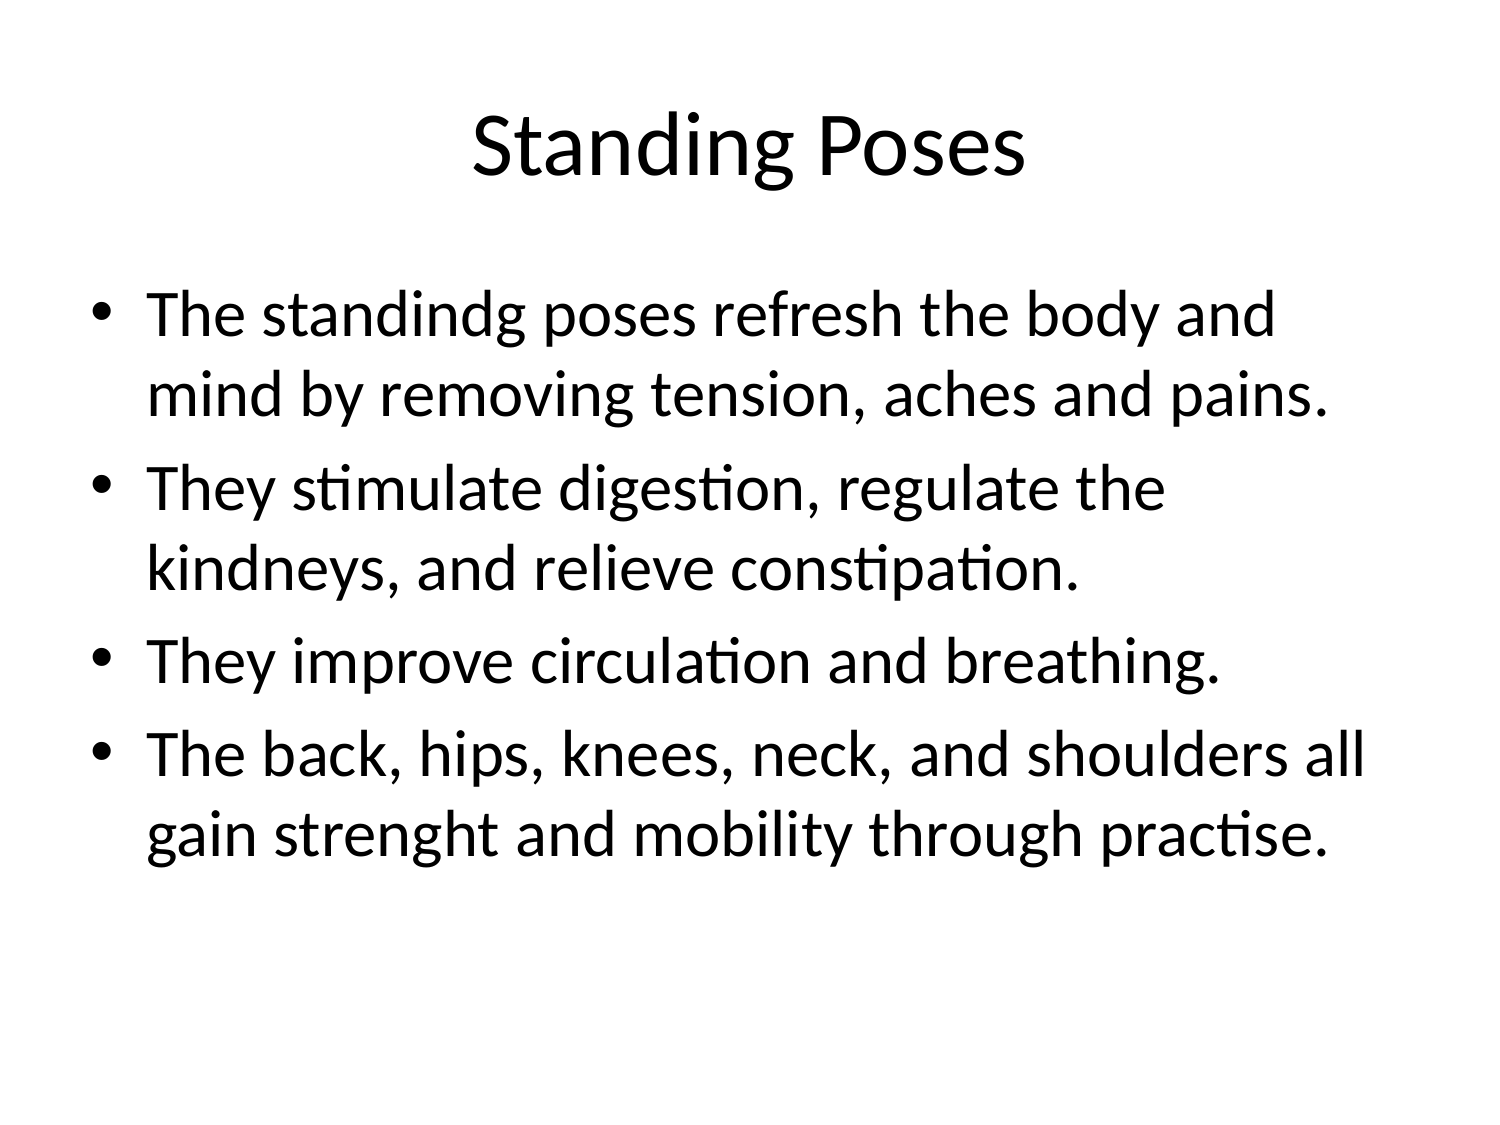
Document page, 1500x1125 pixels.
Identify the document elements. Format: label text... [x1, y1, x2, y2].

list The standindg poses refresh the body and mind by removing tension, aches and pains. They stimulate digestion, regulate the kindneys, and relieve constipation. They improve circulation and breathing. The back, hips, knees, neck, and shoulders all gain strenght and mobility through practise. [75, 262, 1425, 1005]
title Standing Poses [75, 45, 1425, 233]
